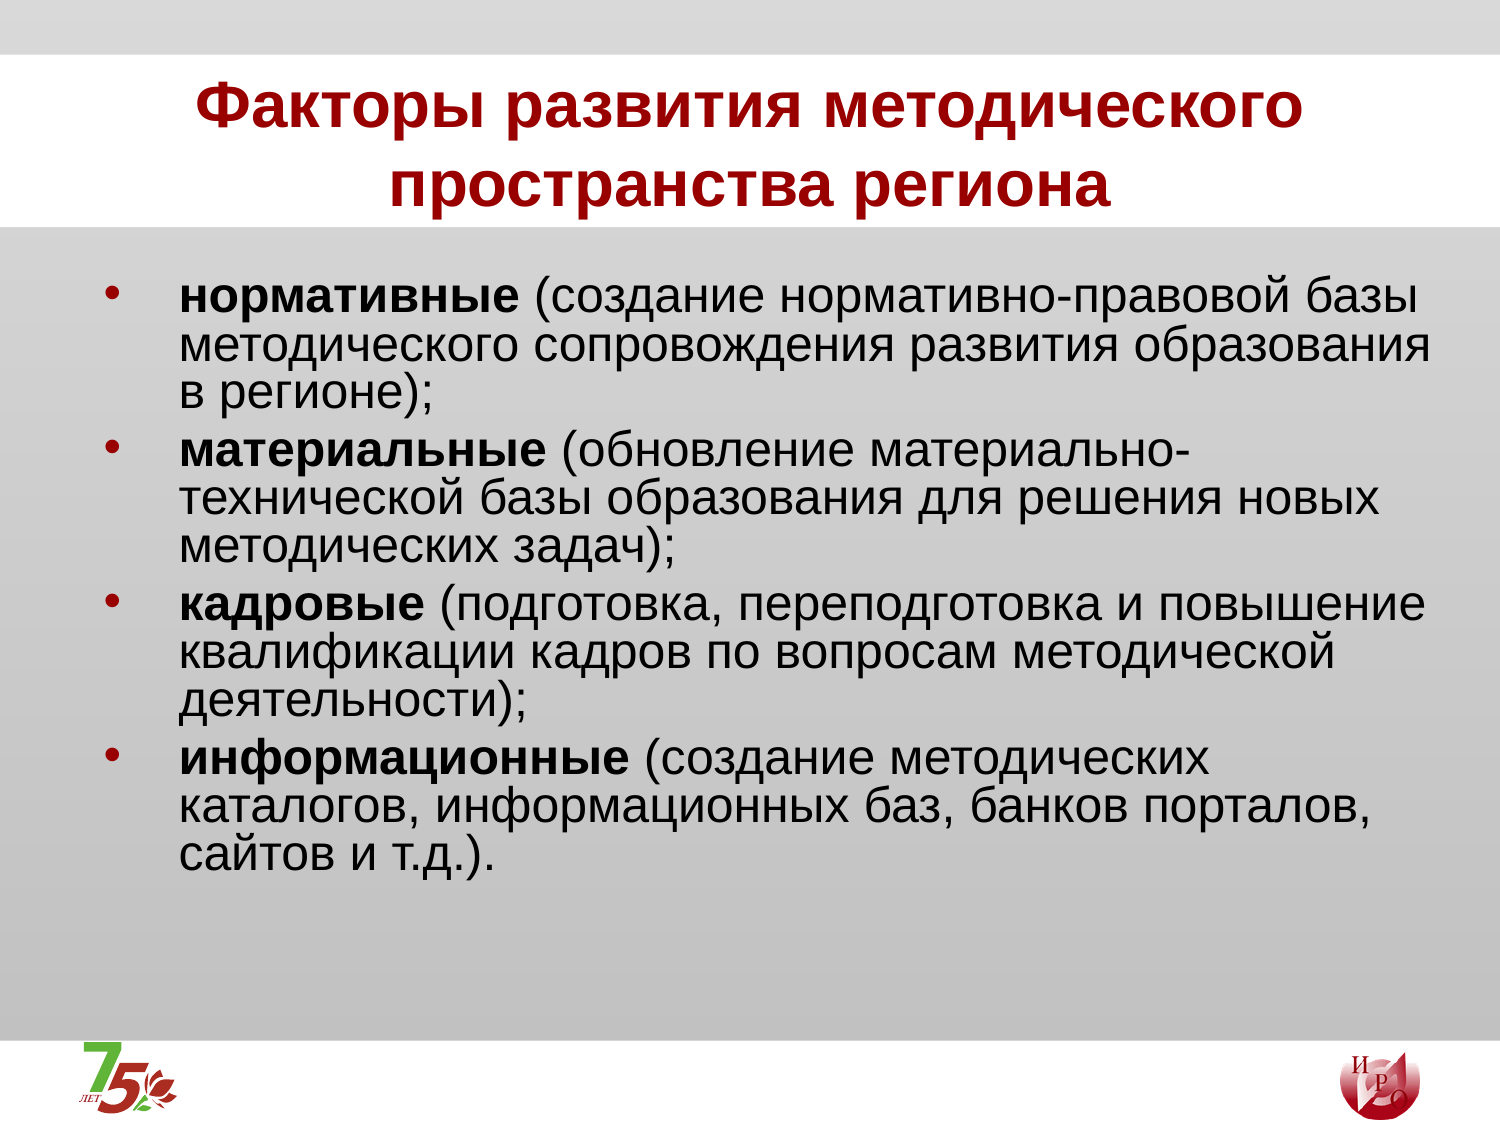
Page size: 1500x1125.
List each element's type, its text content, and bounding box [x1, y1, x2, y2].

picture [1340, 1040, 1420, 1120]
list нормативные (создание нормативно-правовой базы методического сопровождения развития образования в регионе); материальные (обновление материально-технической базы образования для решения новых методических задач); кадровые (подготовка, переподготовка и повышение квалификации кадров по вопросам методической деятельности); информационные (создание методических каталогов, информационных баз, банков порталов, сайтов и т.д.). [88, 267, 1459, 1005]
title Факторы развития методического пространства региона [0, 54, 1500, 228]
